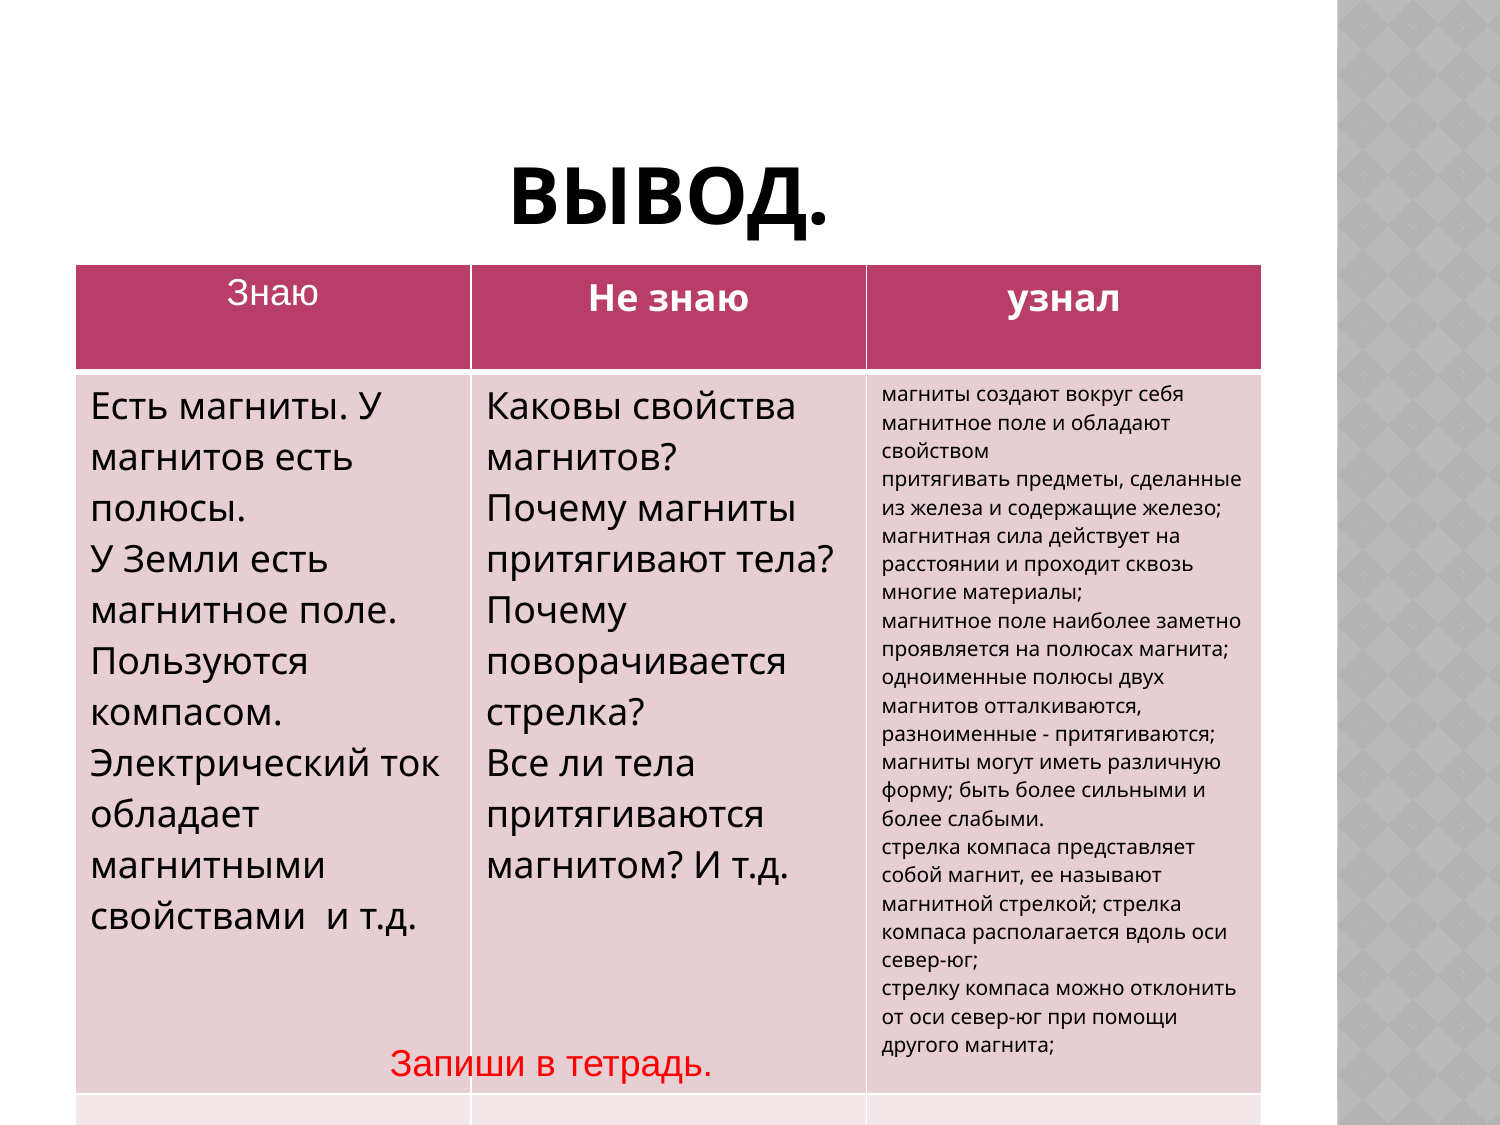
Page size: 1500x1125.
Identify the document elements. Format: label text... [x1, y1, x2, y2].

table_header Не знаю [472, 265, 866, 369]
table_cell Каковы свойства магнитов? Почему магниты притягивают тела? Почему поворачивается стрелка? Все ли тела притягиваются магнитом? И т.д. [472, 375, 866, 1093]
table_cell [472, 1095, 866, 1125]
table_cell Есть магниты. У магнитов есть полюсы. У Земли есть магнитное поле. Пользуются компасом. Электрический ток обладает магнитными свойствами и т.д. [76, 375, 470, 1093]
title Вывод. [75, 52, 1263, 240]
table_header Знаю [76, 265, 470, 369]
text_box Запиши в тетрадь. [374, 1031, 732, 1091]
table_cell [76, 1095, 470, 1125]
table_cell [867, 1095, 1261, 1125]
table_cell магниты создают вокруг себя магнитное поле и обладают свойством притягивать предметы, сделанные из железа и содержащие железо; магнитная сила действует на расстоянии и проходит сквозь многие материалы; магнитное поле наиболее заметно проявляется на полюсах магнита; одноименные полюсы двух магнитов отталкиваются, разноименные - притягиваются; магниты могут иметь различную форму; быть более сильными и более слабыми. стрелка компаса представляет собой магнит, ее называют магнитной стрелкой; стрелка компаса располагается вдоль оси север-юг; стрелку компаса можно отклонить от оси север-юг при помощи другого магнита; [867, 375, 1261, 1093]
table_header узнал [867, 265, 1261, 369]
